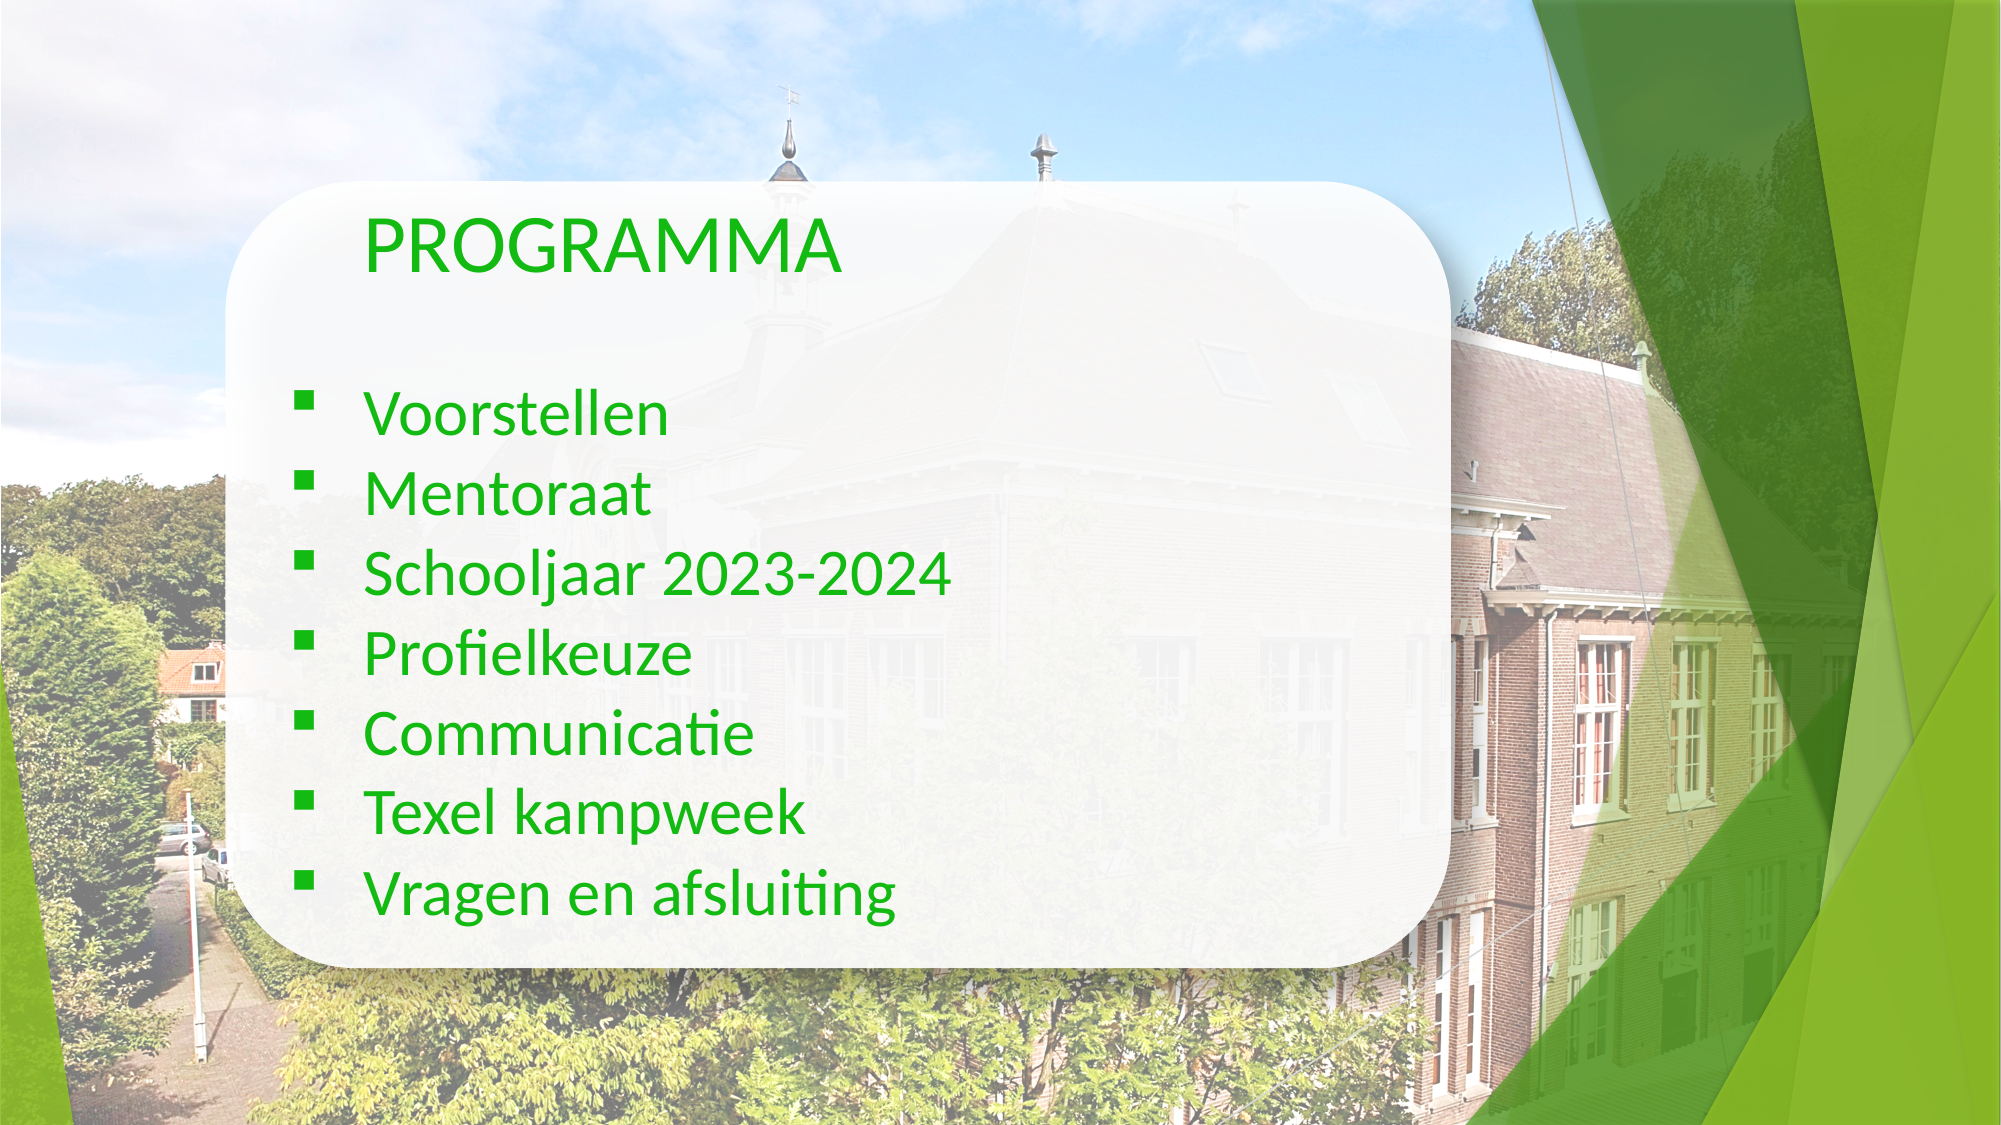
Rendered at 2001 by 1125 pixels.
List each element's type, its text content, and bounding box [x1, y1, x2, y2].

text_box [223, 209, 1409, 970]
text_box PROGRAMMA Voorstellen Mentoraat Schooljaar 2023-2024 Profielkeuze Communicatie Texel kampweek Vragen en afsluiting [273, 181, 1451, 936]
list [111, 354, 307, 992]
list [1421, 354, 1522, 992]
